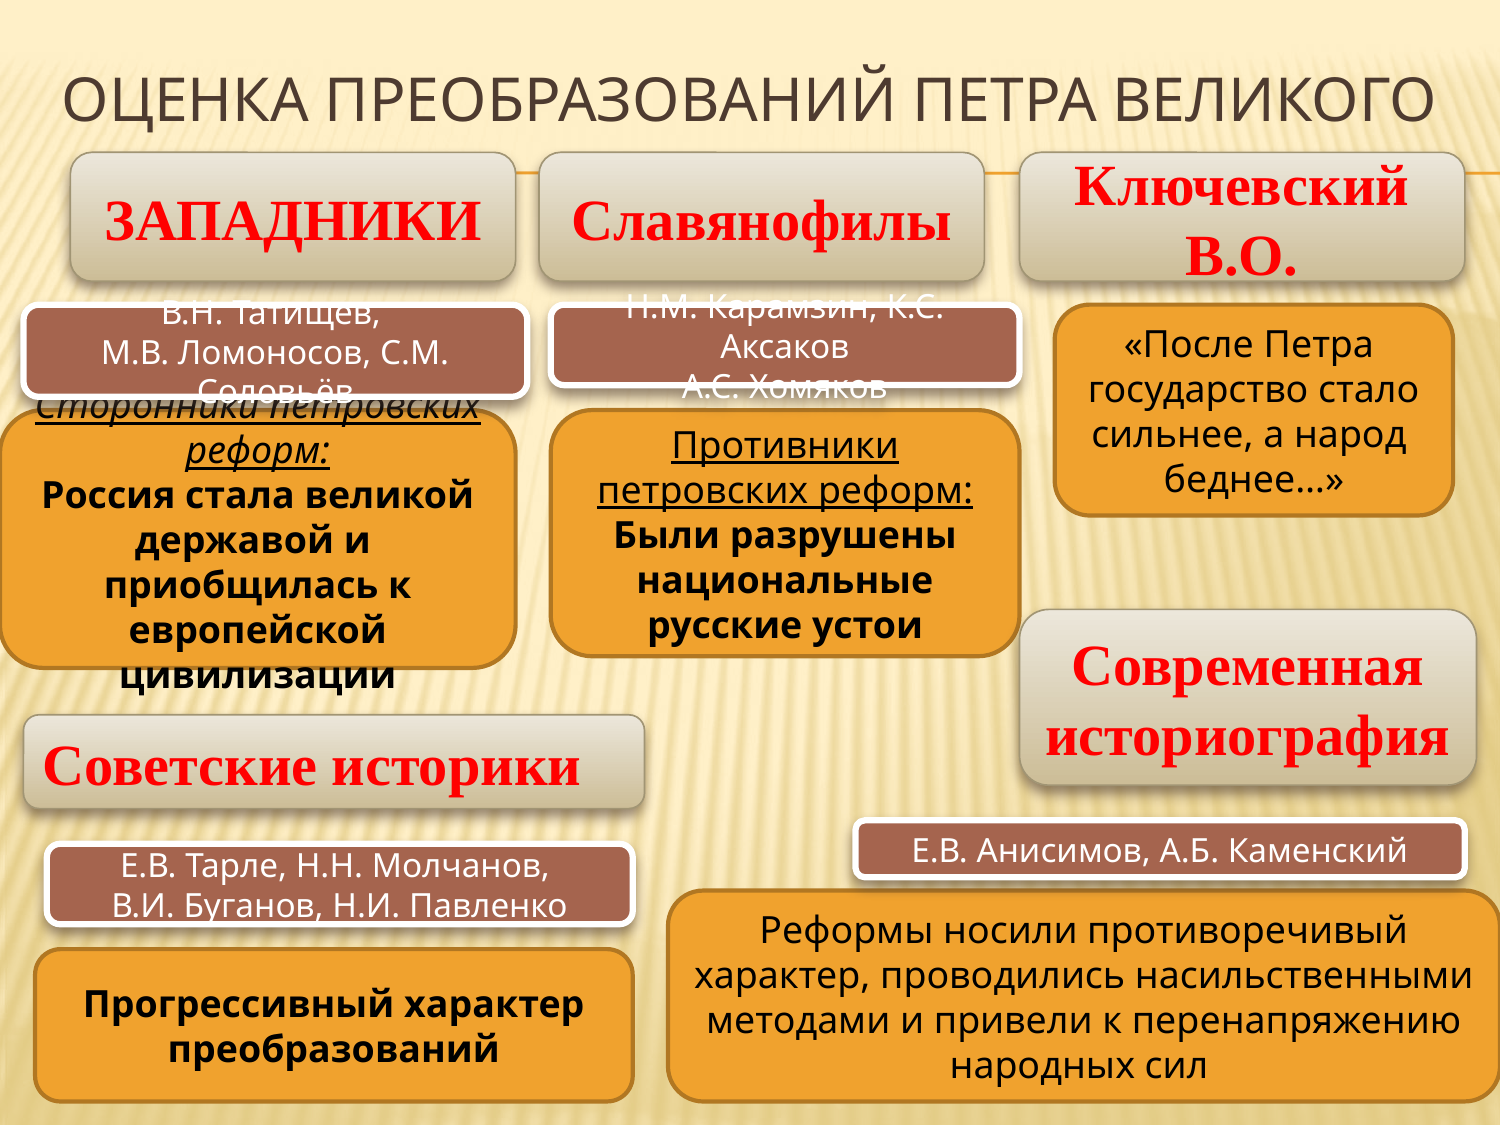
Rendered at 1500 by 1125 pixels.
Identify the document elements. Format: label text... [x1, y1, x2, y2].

text_box Сторонники петровских реформ: Россия стала великой державой и приобщилась к европейской цивилизации [0, 413, 518, 671]
title Оценка преобразований Петра Великого [46, 46, 1472, 148]
text_box ЗАПАДНИКИ [69, 151, 517, 283]
text_box Современная историография [1018, 608, 1478, 787]
text_box Н.М. Карамзин, К.С. Аксаков А.С. Хомяков [547, 301, 1023, 389]
text_box Противники петровских реформ: Были разрушены национальные русские устои [548, 407, 1022, 659]
text_box Е.В. Тарле, Н.Н. Молчанов, В.И. Буганов, Н.И. Павленко [43, 840, 636, 928]
text_box Советские историки [22, 713, 646, 810]
text_box Прогрессивный характер преобразований [32, 947, 635, 1104]
text_box «После Петра государство стало сильнее, а народ беднее…» [1052, 302, 1456, 518]
text_box Е.В. Анисимов, А.Б. Каменский [852, 817, 1468, 881]
text_box Славянофилы [538, 151, 986, 283]
text_box В.Н. Татищев, М.В. Ломоносов, С.М. Соловьёв [20, 301, 531, 400]
text_box Ключевский В.О. [1018, 151, 1466, 283]
text_box Реформы носили противоречивый характер, проводились насильственными методами и привели к перенапряжению народных сил [665, 888, 1500, 1104]
